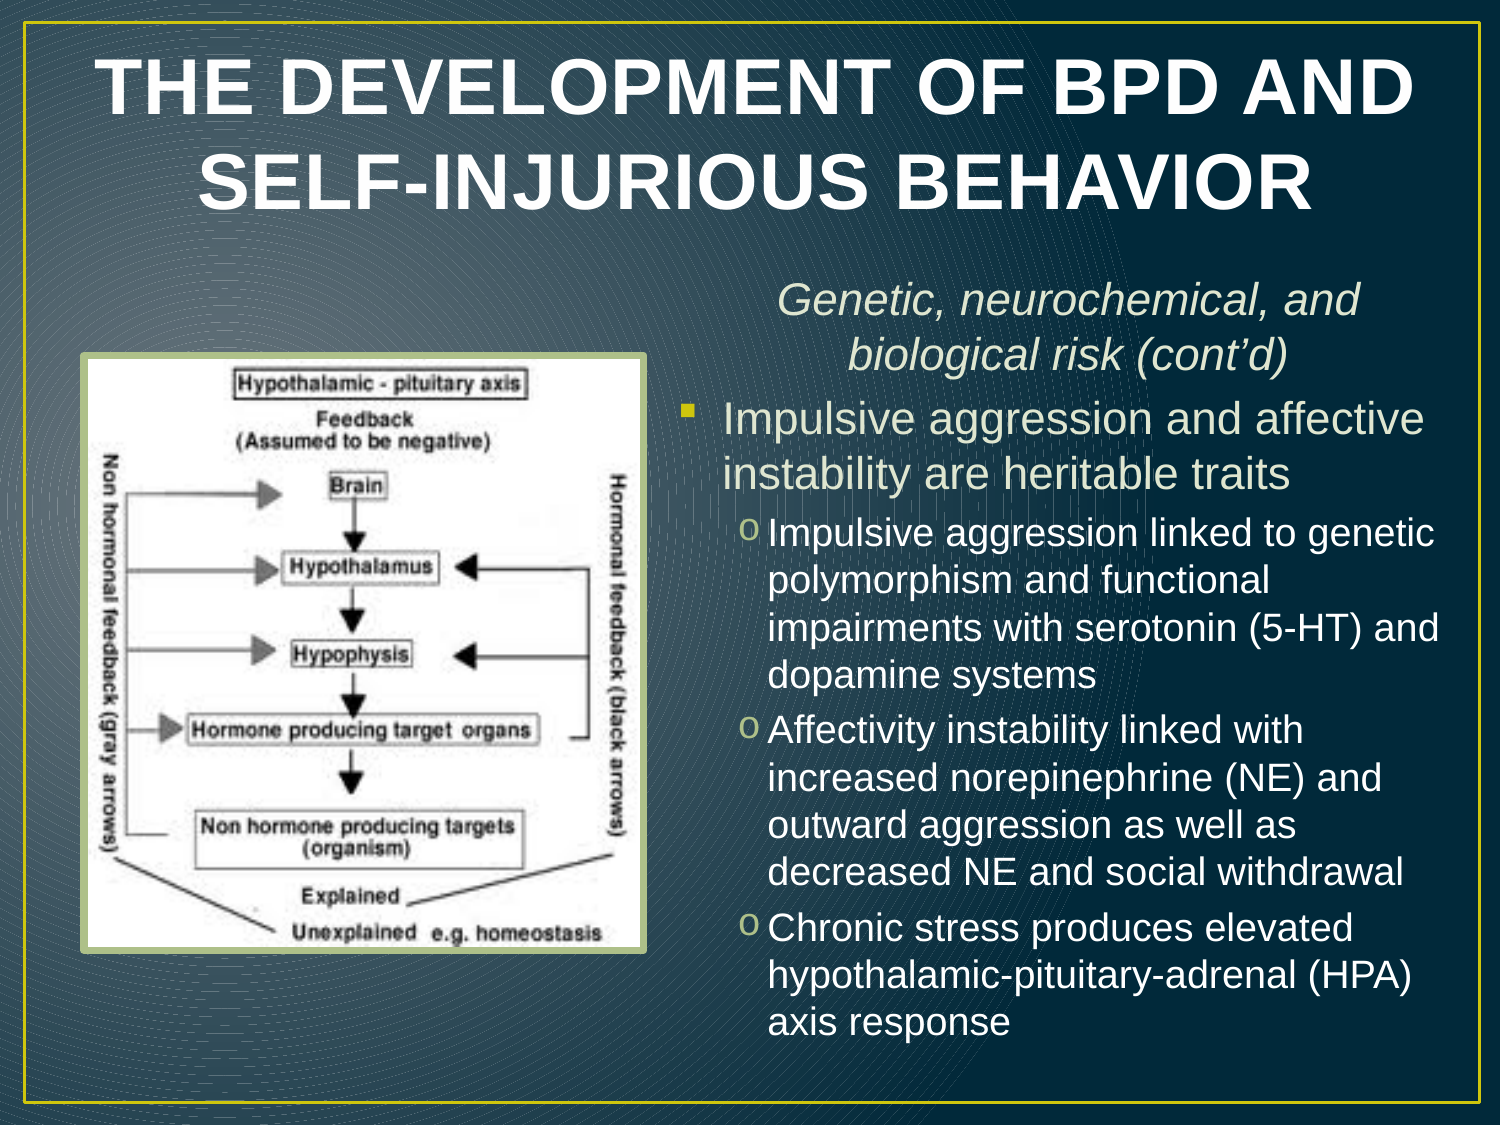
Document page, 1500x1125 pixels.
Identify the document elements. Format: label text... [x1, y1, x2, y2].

picture [87, 358, 641, 947]
list Genetic, neurochemical, and biological risk (cont’d) Impulsive aggression and affective instability are heritable traits Impulsive aggression linked to genetic polymorphism and functional impairments with serotonin (5-HT) and dopamine systems Affectivity instability linked with increased norepinephrine (NE) and outward aggression as well as decreased NE and social withdrawal Chronic stress produces elevated hypothalamic-pituitary-adrenal (HPA) axis response [662, 262, 1475, 1088]
title The Development of BPD and Self-Injurious Behavior [37, 45, 1475, 233]
